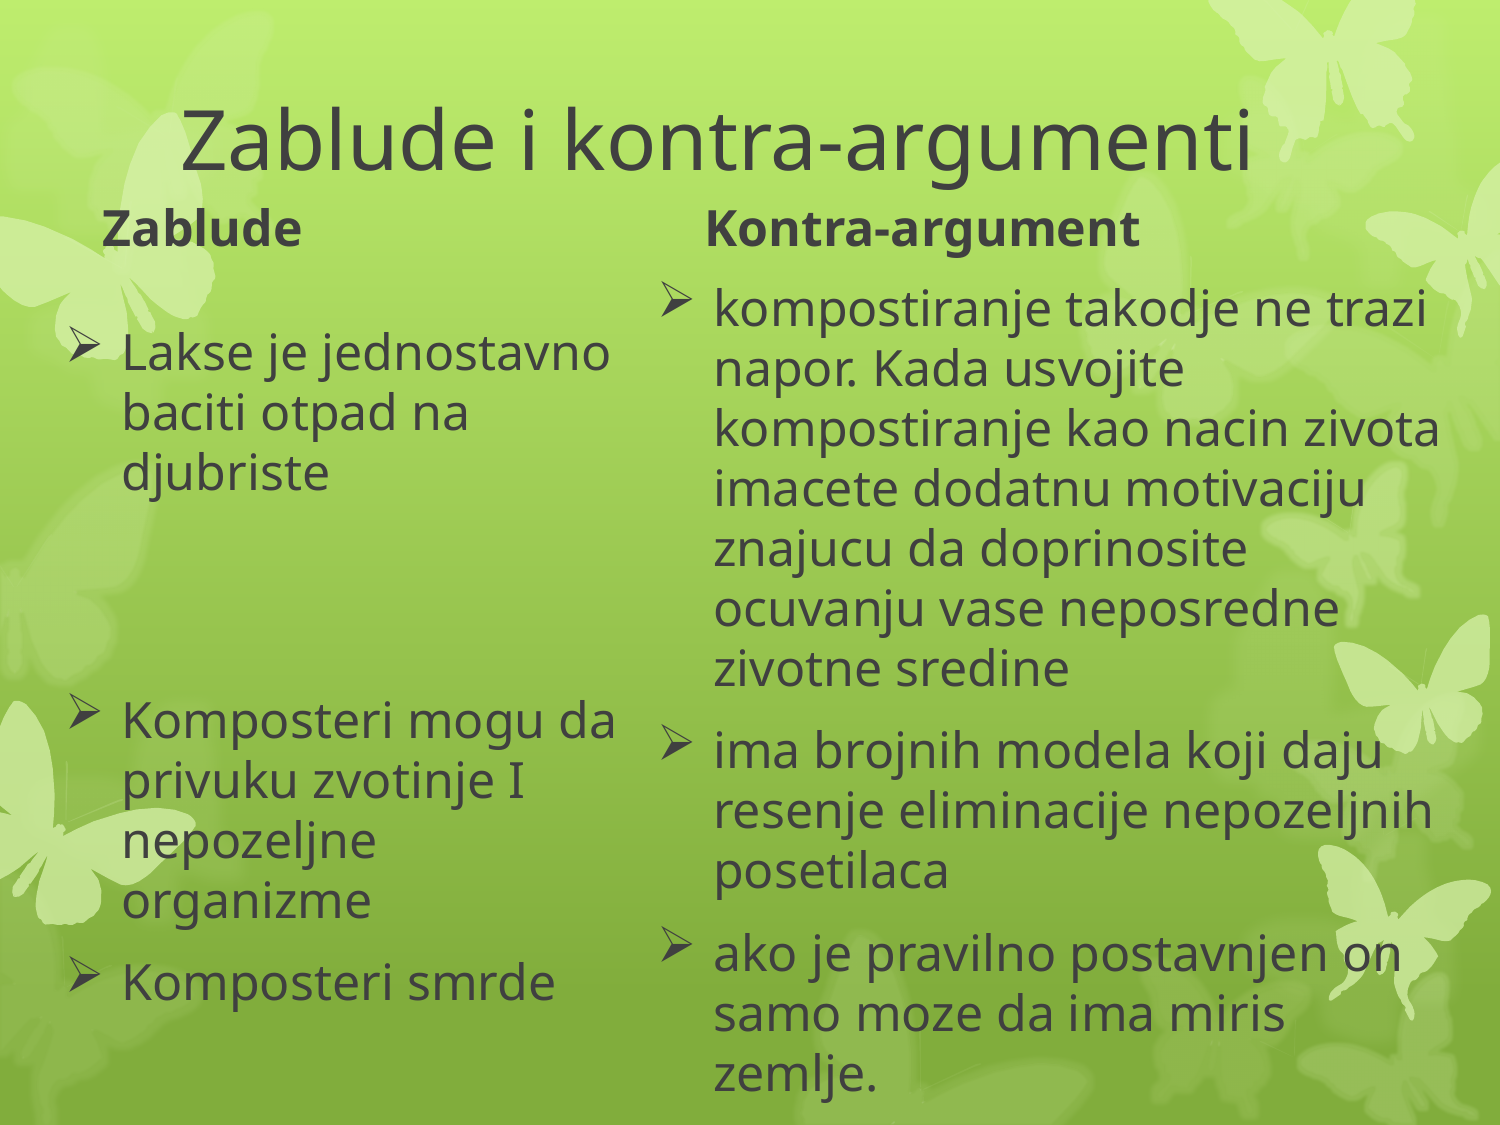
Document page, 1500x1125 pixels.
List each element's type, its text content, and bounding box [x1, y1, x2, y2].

list Kontra-argument [689, 191, 1425, 264]
title Zablude i kontra-argumenti [165, 66, 1335, 191]
list Lakse je jednostavno baciti otpad na djubriste Komposteri mogu da privuku zvotinje I nepozeljne organizme Komposteri smrde [50, 313, 643, 1100]
list kompostiranje takodje ne trazi napor. Kada usvojite kompostiranje kao nacin zivota imacete dodatnu motivaciju znajucu da doprinosite ocuvanju vase neposredne zivotne sredine ima brojnih modela koji daju resenje eliminacije nepozeljnih posetilaca ako je pravilno postavnjen on samo moze da ima miris zemlje. [642, 374, 1458, 1003]
list Zablude [87, 191, 689, 264]
